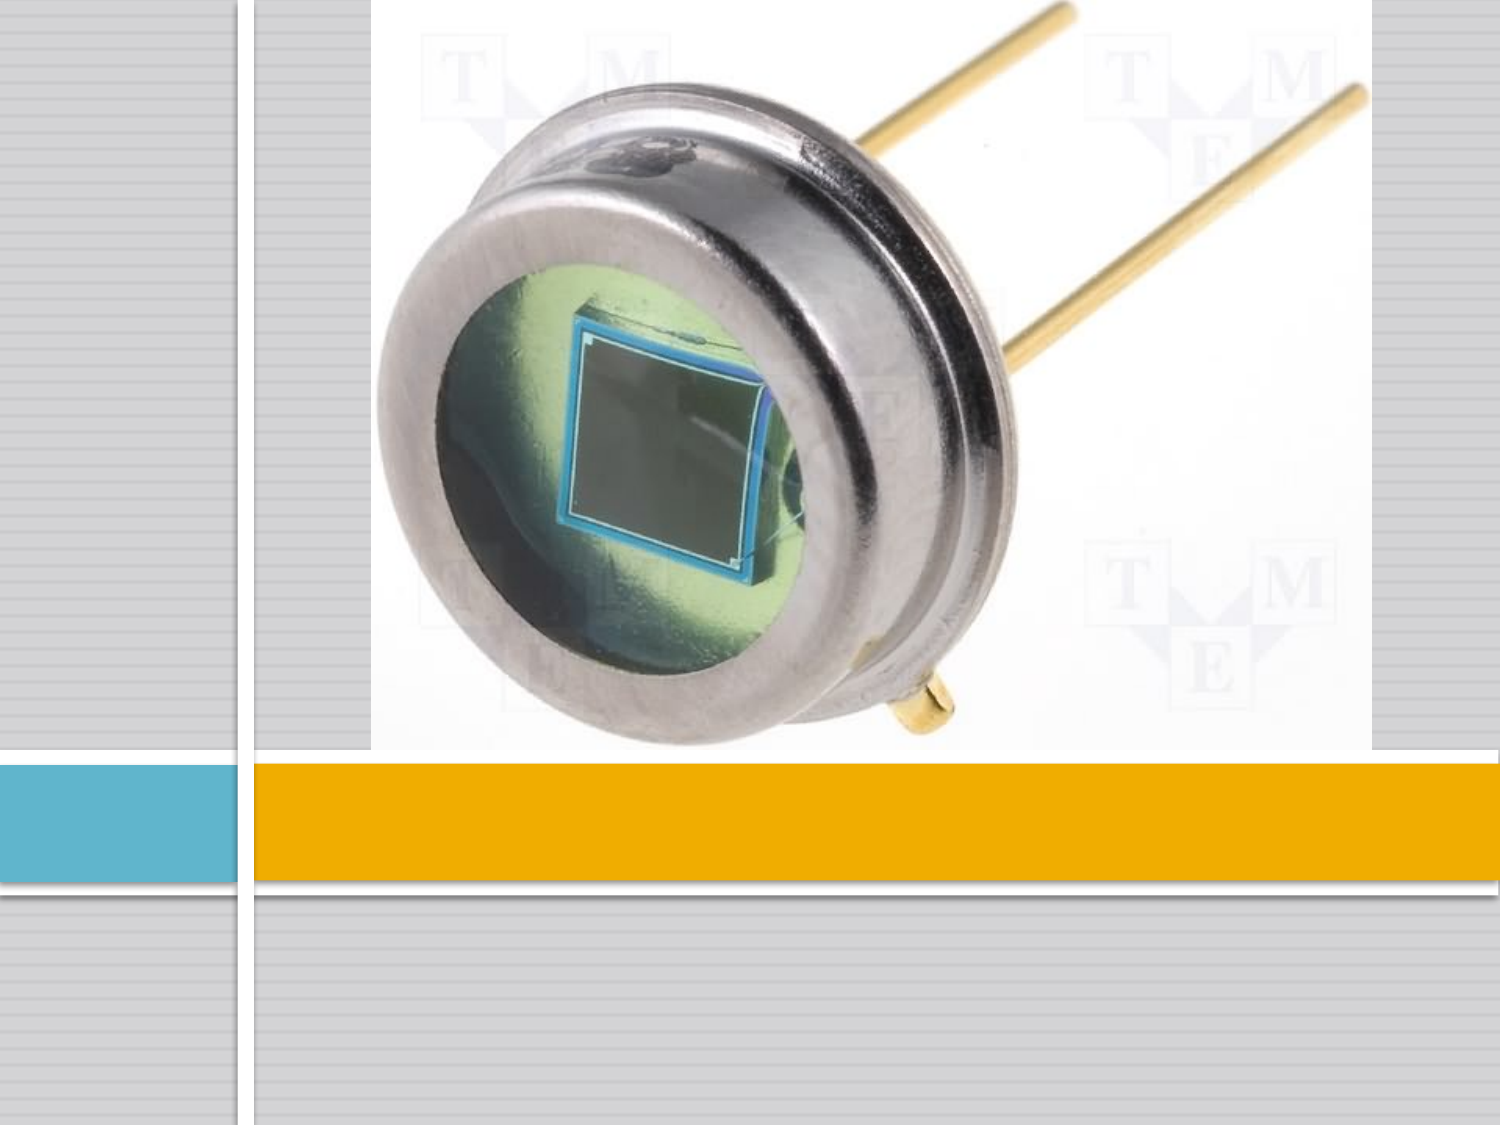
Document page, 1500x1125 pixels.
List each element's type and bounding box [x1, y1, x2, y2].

picture [371, 0, 1373, 751]
